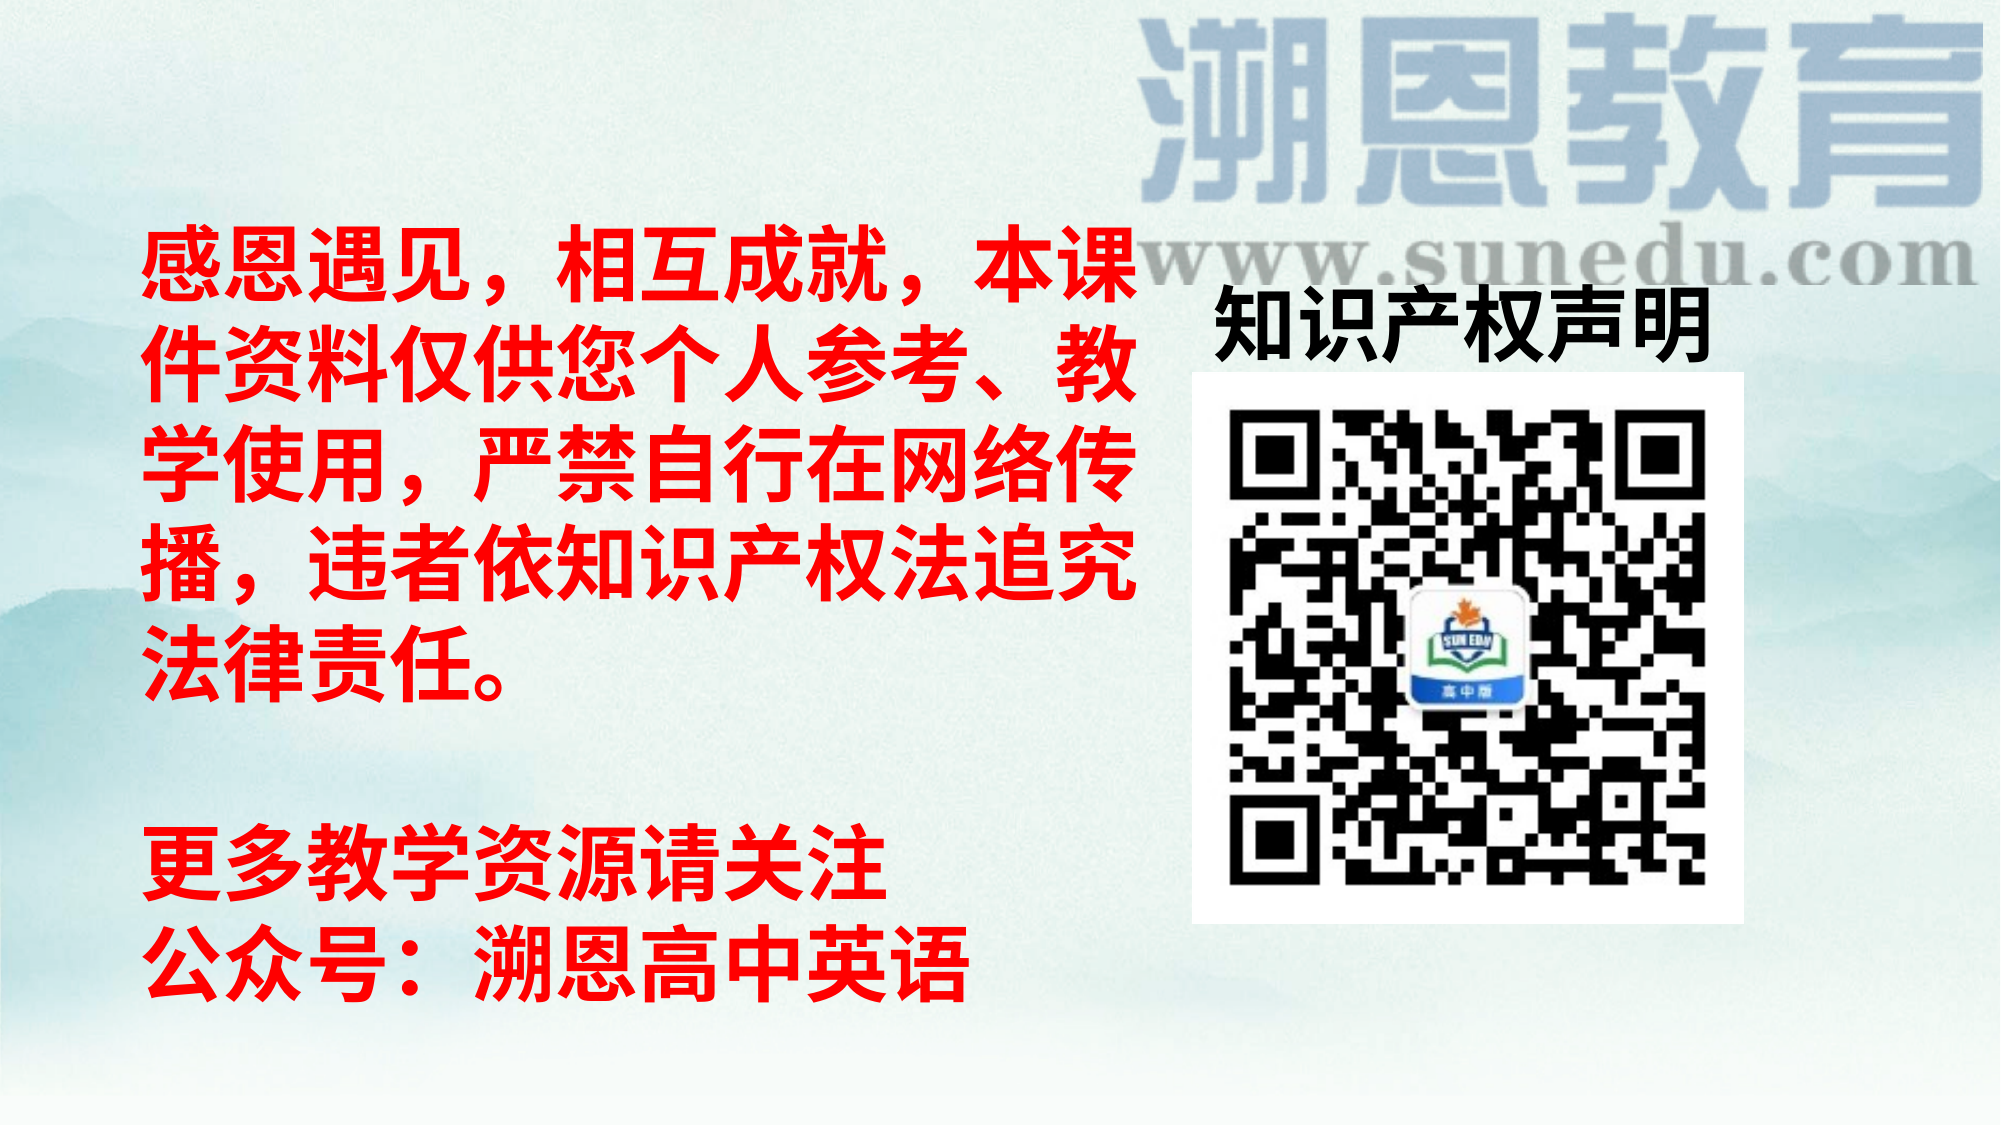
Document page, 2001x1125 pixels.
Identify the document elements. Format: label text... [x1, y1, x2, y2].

text_box 知识产权声明 [1199, 265, 1791, 380]
text_box 感恩遇见，相互成就，本课件资料仅供您个人参考、教学使用，严禁自行在网络传播，违者依知识产权法追究法律责任。 更多教学资源请关注 公众号：溯恩高中英语 [125, 204, 1198, 1019]
picture [0, 0, 2001, 1125]
